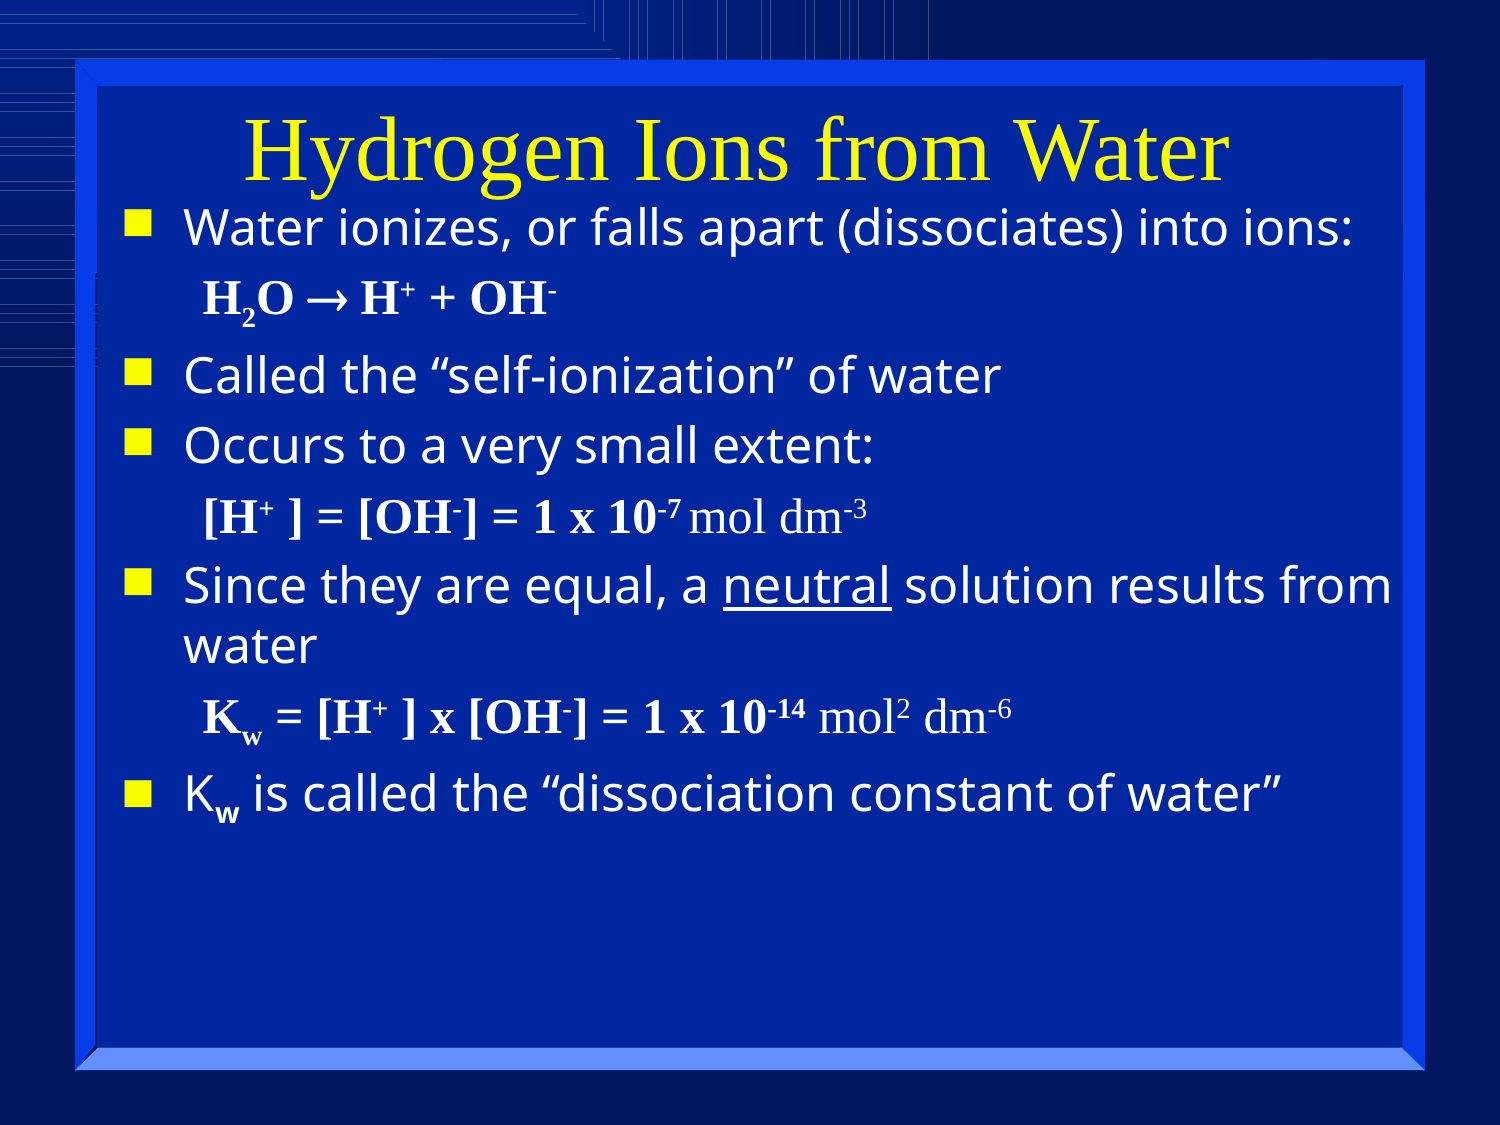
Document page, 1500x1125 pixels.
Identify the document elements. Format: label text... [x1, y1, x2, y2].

title Hydrogen Ions from Water [99, 81, 1375, 207]
list Water ionizes, or falls apart (dissociates) into ions: H2O ® H+ + OH- Called the “self-ionization” of water Occurs to a very small extent: [H+ ] = [OH-] = 1 x 10-7 mol dm-3 Since they are equal, a neutral solution results from water Kw = [H+ ] x [OH-] = 1 x 10-14 mol2 dm-6 Kw is called the “dissociation constant of water” [112, 187, 1425, 1013]
